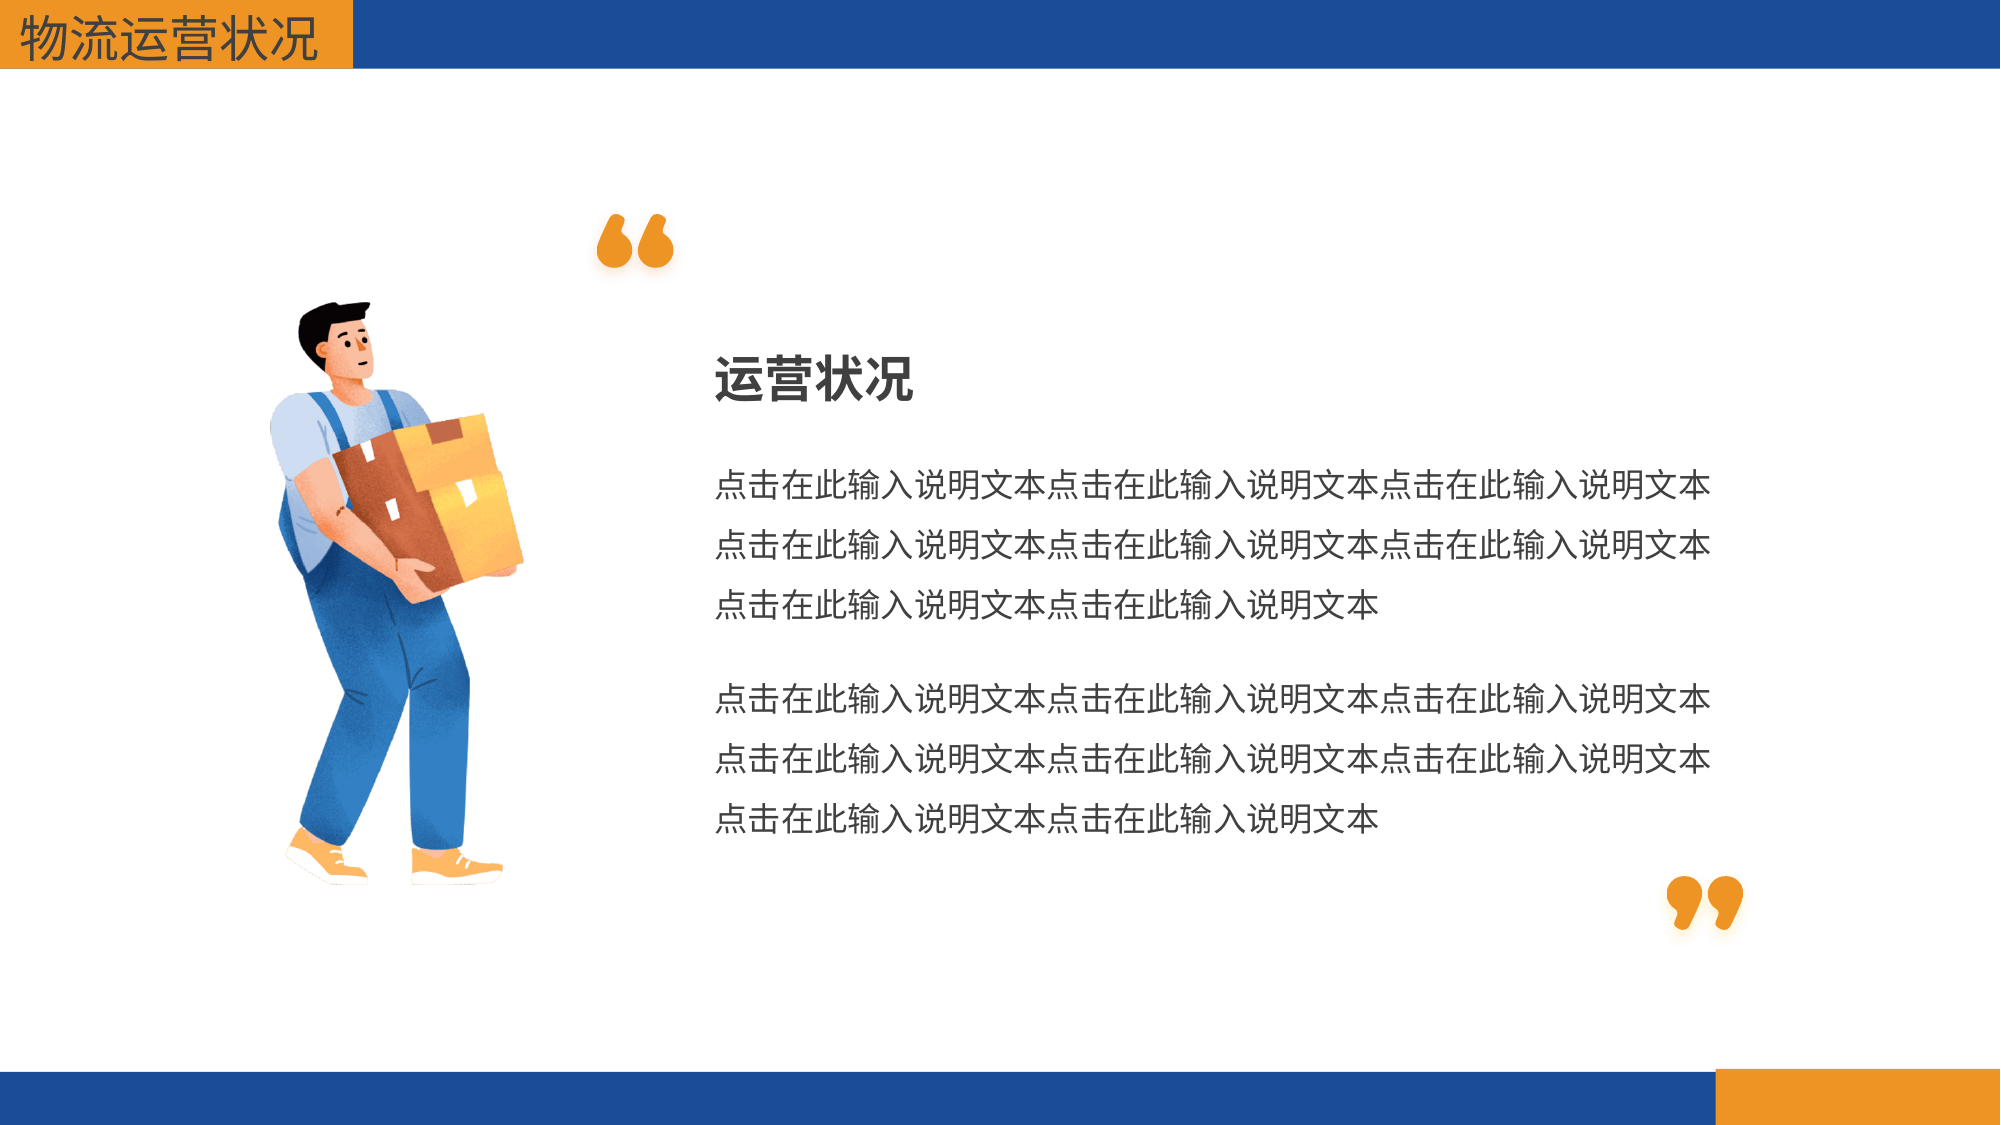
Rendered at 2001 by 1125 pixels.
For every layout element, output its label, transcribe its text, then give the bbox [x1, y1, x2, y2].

text_box [1665, 875, 1704, 931]
text_box [1706, 875, 1745, 931]
text_box 点击在此输入说明文本点击在此输入说明文本点击在此输入说明文本点击在此输入说明文本点击在此输入说明文本点击在此输入说明文本点击在此输入说明文本点击在此输入说明文本 [734, 436, 1744, 639]
picture [37, 233, 734, 930]
text_box [601, 213, 626, 233]
text_box 点击在此输入说明文本点击在此输入说明文本点击在此输入说明文本点击在此输入说明文本点击在此输入说明文本点击在此输入说明文本点击在此输入说明文本点击在此输入说明文本 [734, 650, 1744, 853]
text_box [642, 212, 667, 233]
text_box 运营状况 [734, 286, 1744, 415]
